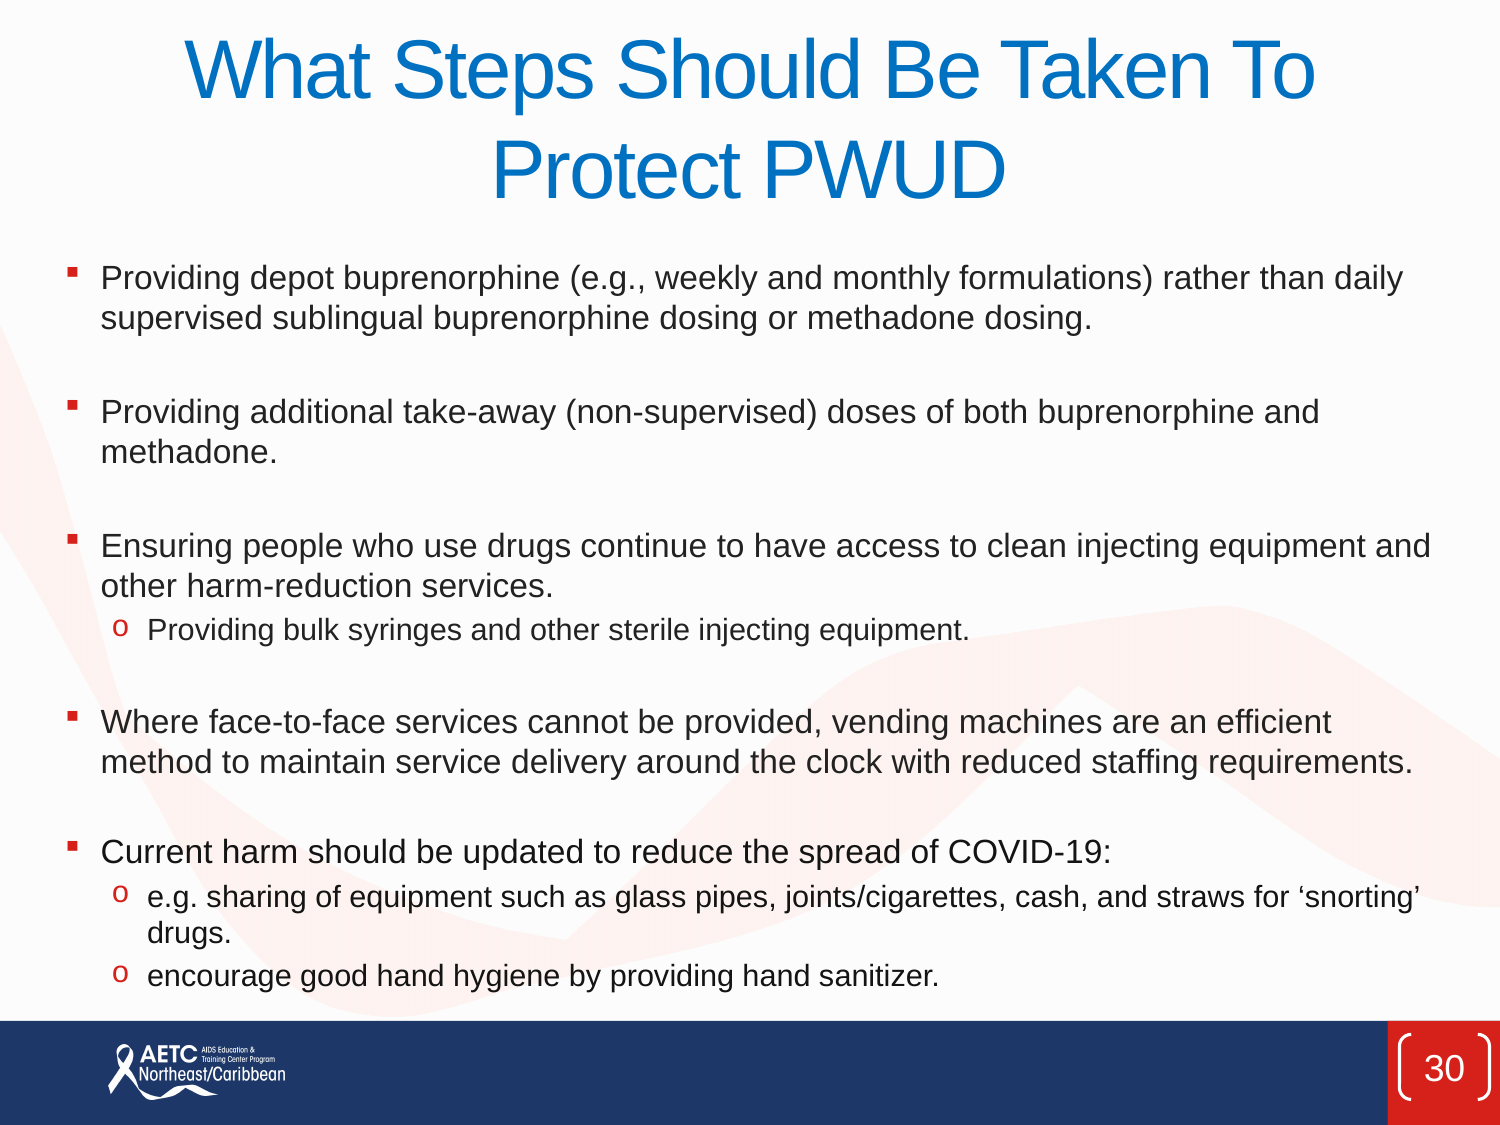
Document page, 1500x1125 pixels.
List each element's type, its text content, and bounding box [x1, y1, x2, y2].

title What Steps Should Be Taken To Protect PWUD [51, 21, 1449, 209]
picture [0, 0, 1500, 1017]
list Providing depot buprenorphine (e.g., weekly and monthly formulations) rather than daily supervised sublingual buprenorphine dosing or methadone dosing. Providing additional take-away (non-supervised) doses of both buprenorphine and methadone. Ensuring people who use drugs continue to have access to clean injecting equipment and other harm-reduction services. Providing bulk syringes and other sterile injecting equipment. Where face-to-face services cannot be provided, vending machines are an efficient method to maintain service delivery around the clock with reduced staffing requirements. Current harm should be updated to reduce the spread of COVID-19: e.g. sharing of equipment such as glass pipes, joints/cigarettes, cash, and straws for ‘snorting’ drugs. encourage good hand hygiene by providing hand sanitizer. [31, 248, 1469, 1021]
slide_number 30 [1397, 1032, 1492, 1101]
picture [108, 1044, 285, 1100]
